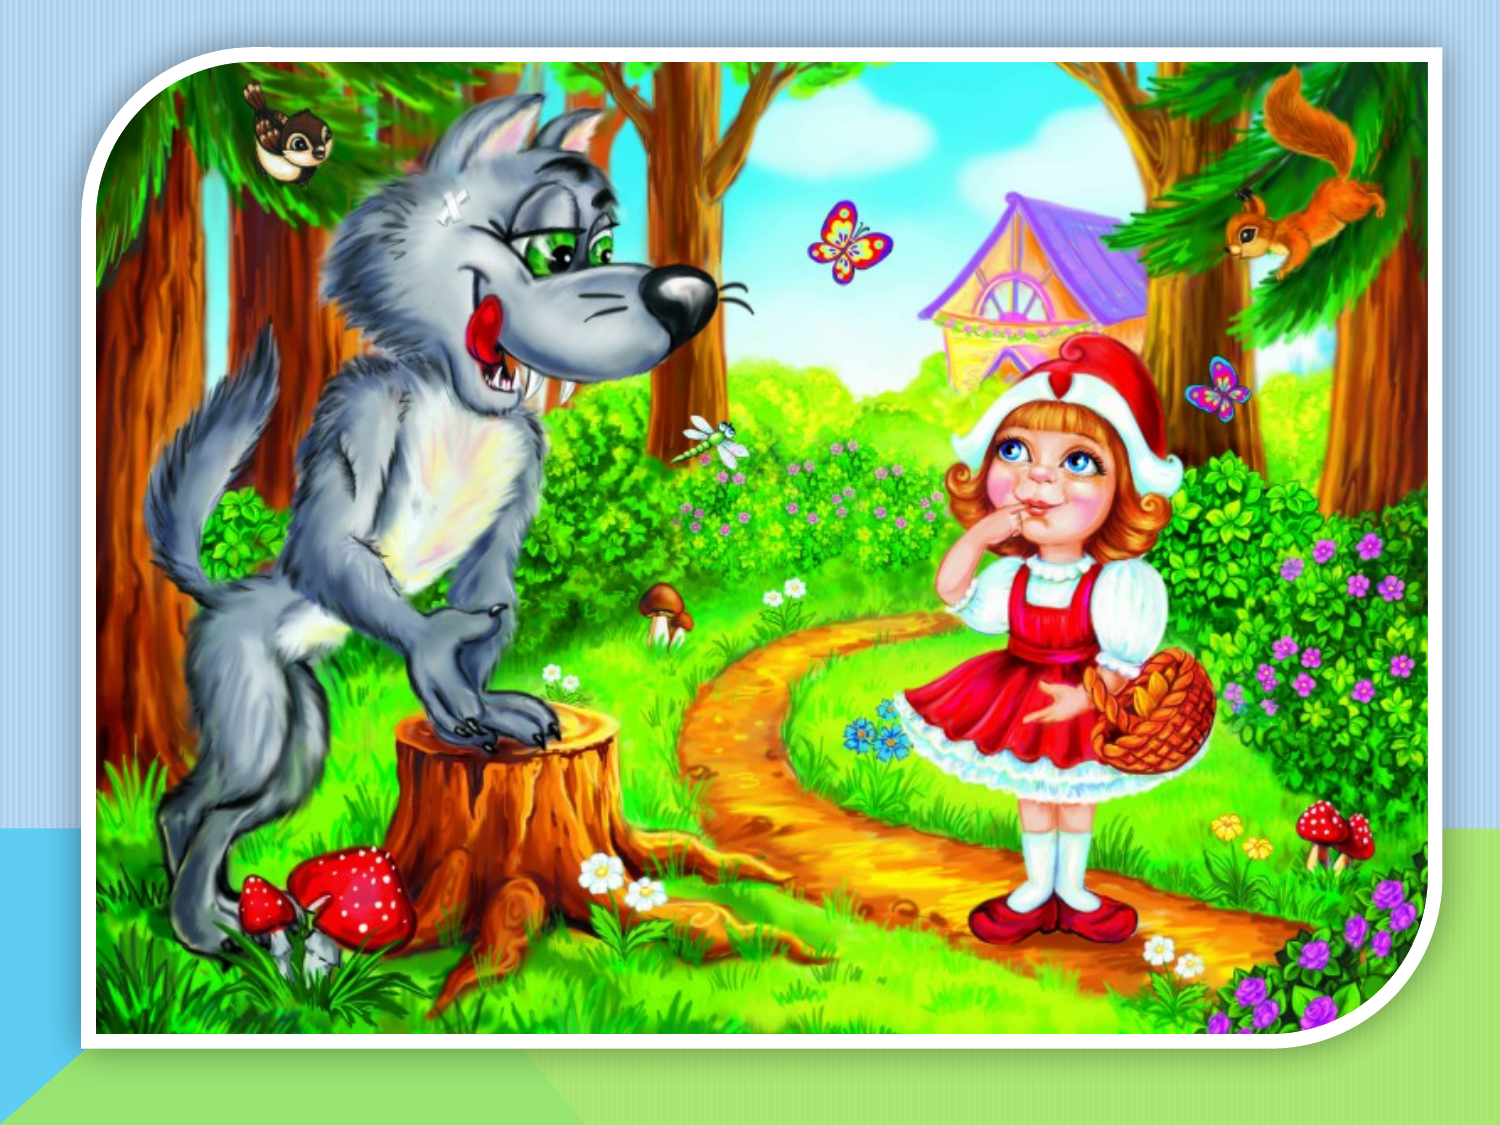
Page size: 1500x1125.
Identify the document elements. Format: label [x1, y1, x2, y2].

list [88, 54, 1436, 1042]
